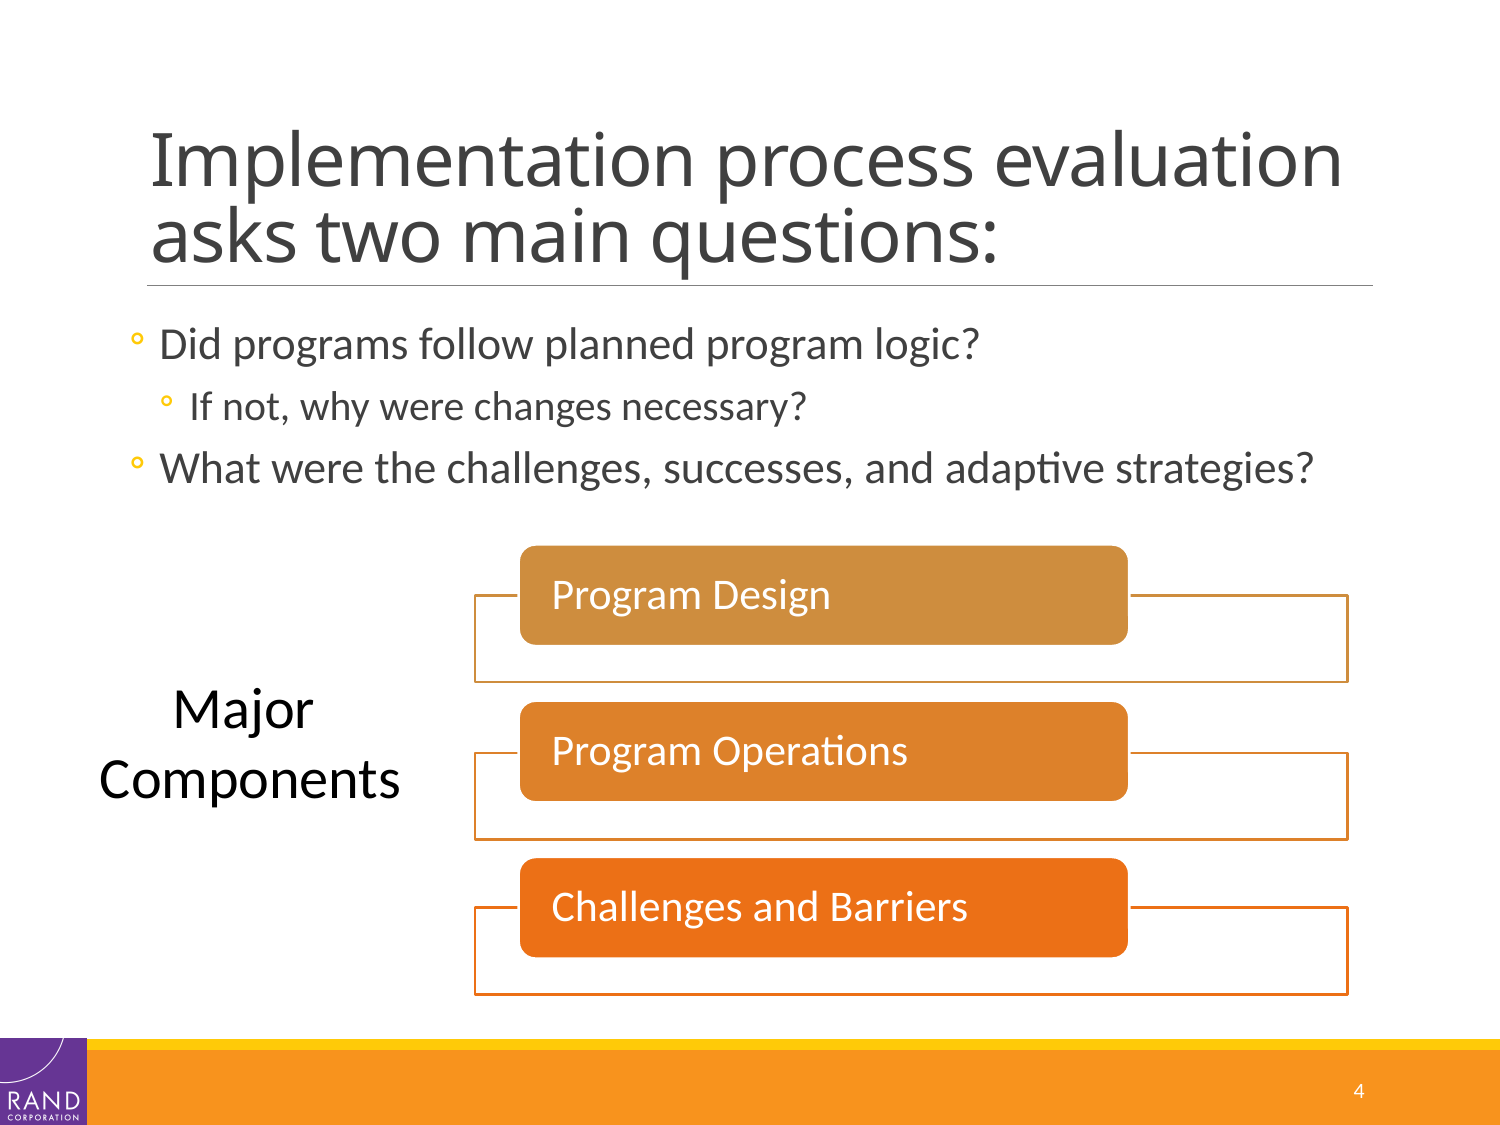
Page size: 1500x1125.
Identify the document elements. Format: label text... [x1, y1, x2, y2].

title Implementation process evaluation asks two main questions: [135, 47, 1373, 285]
text_box Major Components [37, 662, 464, 818]
picture [0, 1038, 87, 1125]
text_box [474, 538, 1348, 1000]
list Did programs follow planned program logic? If not, why were changes necessary? What were the challenges, successes, and adaptive strategies? [96, 312, 1412, 550]
slide_number 4 [1218, 1059, 1380, 1120]
